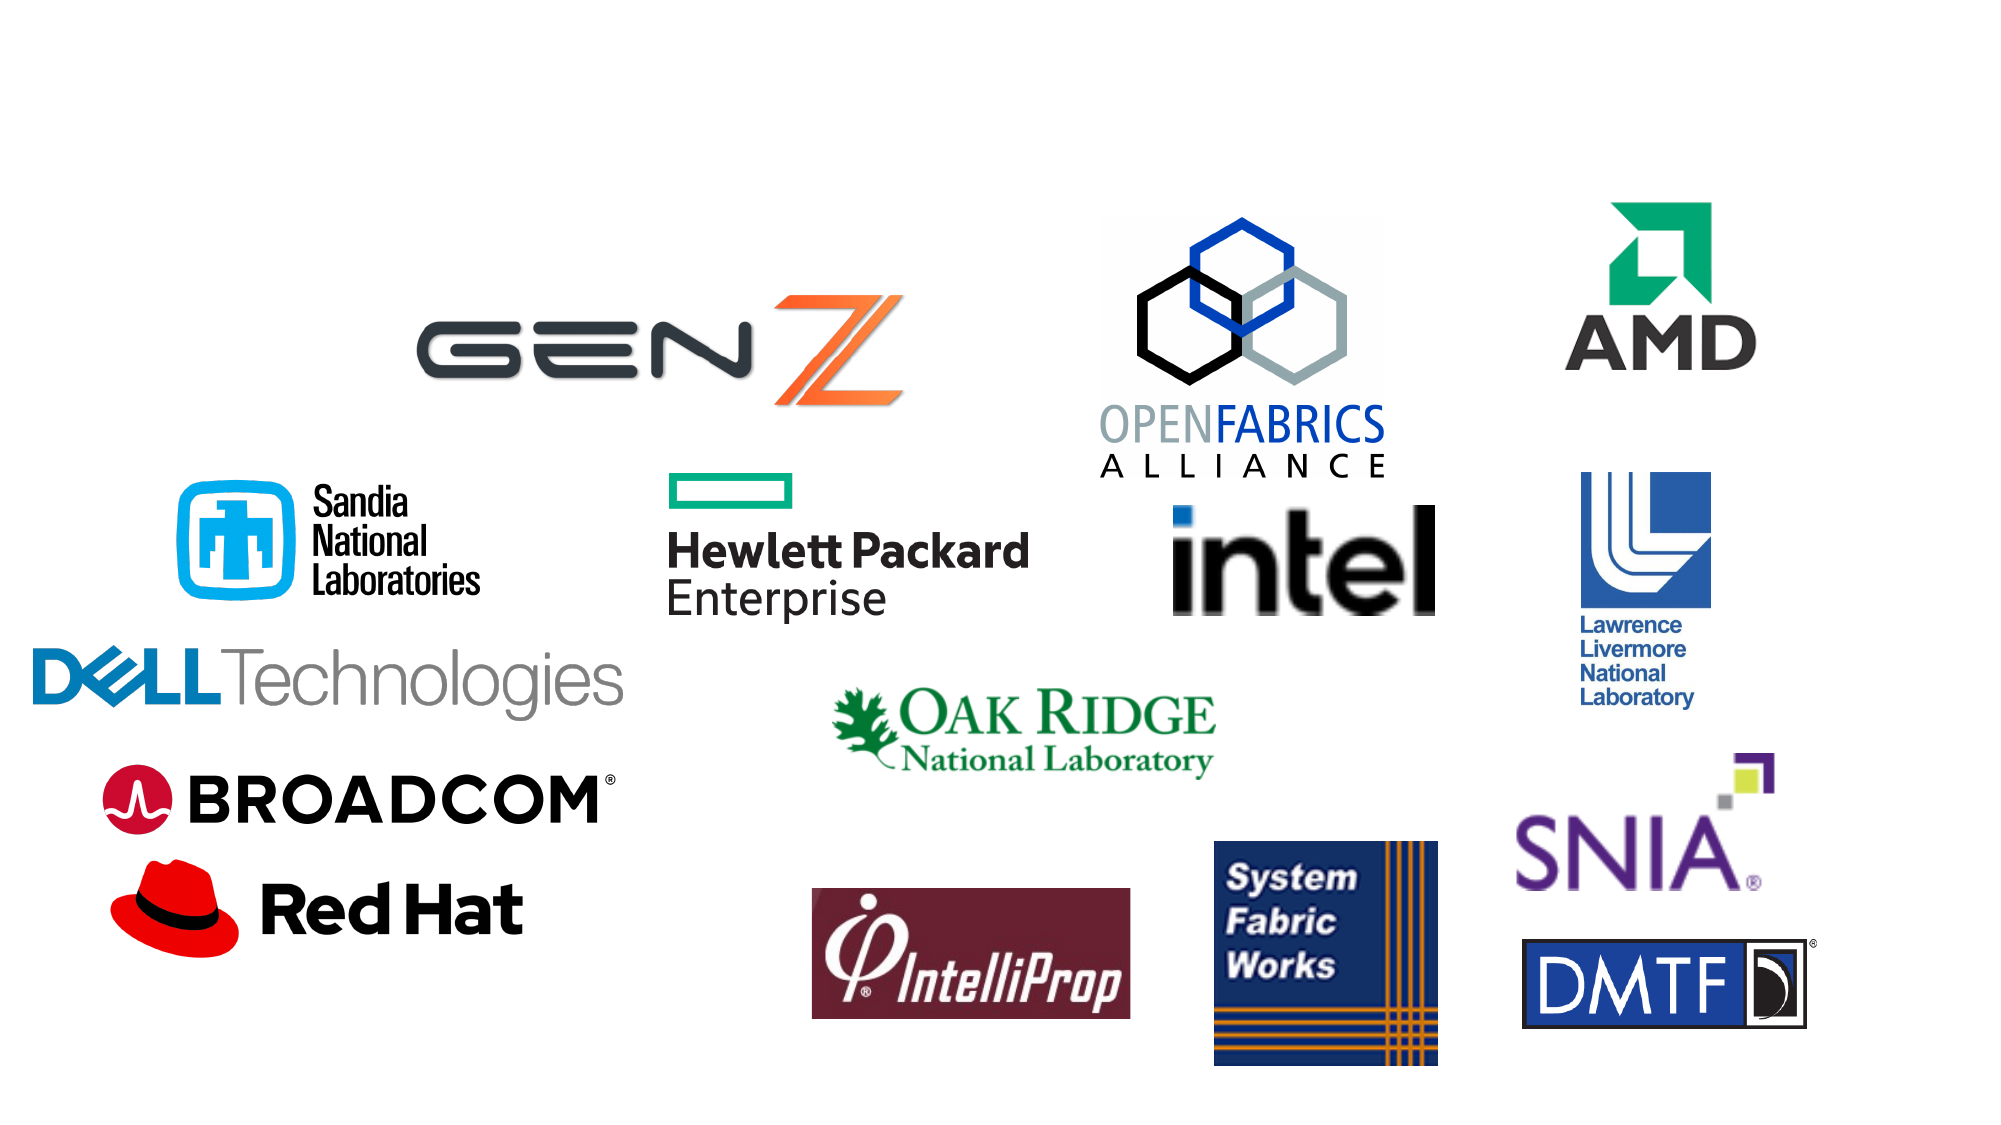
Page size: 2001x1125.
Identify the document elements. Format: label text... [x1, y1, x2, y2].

picture [102, 764, 616, 835]
picture [1173, 505, 1435, 617]
picture [110, 859, 523, 958]
picture [1214, 841, 1439, 1066]
picture [811, 888, 1131, 1019]
picture [1515, 753, 1777, 891]
picture [33, 645, 112, 668]
picture [1580, 472, 1711, 710]
picture [832, 687, 1216, 780]
picture [46, 660, 70, 693]
picture [1504, 197, 1817, 373]
picture [33, 645, 623, 721]
text_box Companies & entities involved in the OFMF Project [29, 23, 2000, 241]
picture [1100, 216, 1384, 478]
picture [1522, 939, 1817, 1029]
picture [175, 234, 1028, 624]
